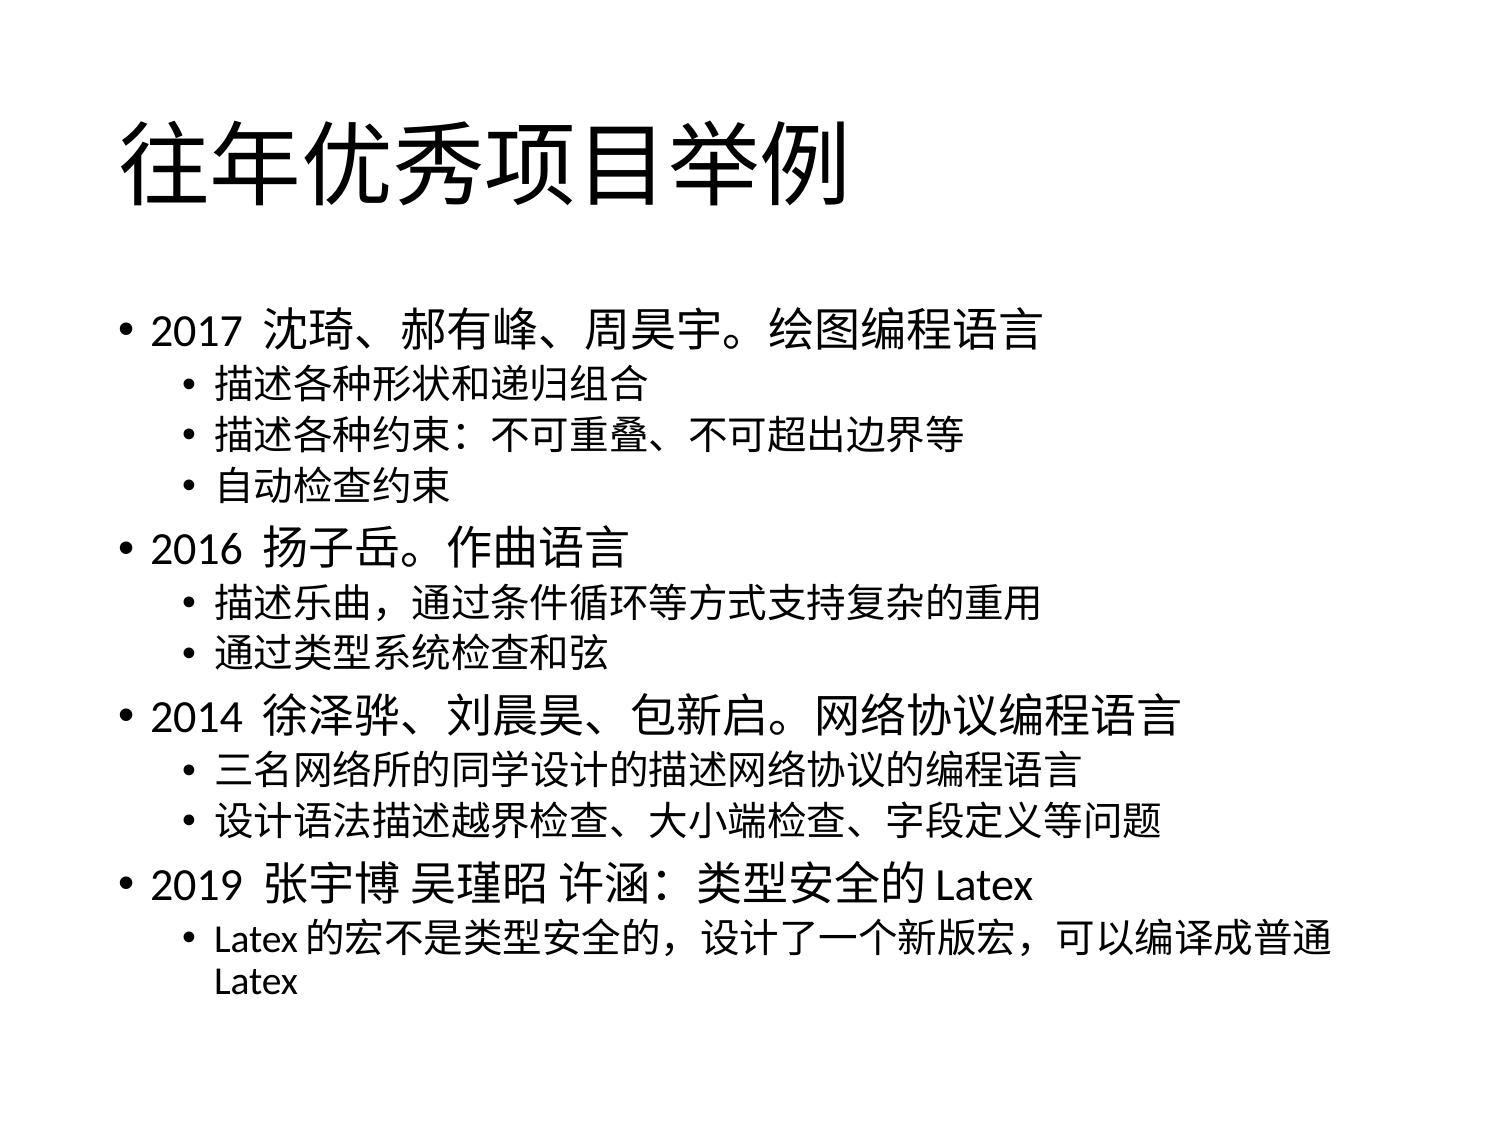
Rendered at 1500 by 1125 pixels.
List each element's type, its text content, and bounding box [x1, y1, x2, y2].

title 往年优秀项目举例 [103, 59, 1397, 278]
list 2017 沈琦、郝有峰、周昊宇。绘图编程语言 描述各种形状和递归组合 描述各种约束：不可重叠、不可超出边界等 自动检查约束 2016 扬子岳。作曲语言 描述乐曲，通过条件循环等方式支持复杂的重用 通过类型系统检查和弦 2014 徐泽骅、刘晨昊、包新启。网络协议编程语言 三名网络所的同学设计的描述网络协议的编程语言 设计语法描述越界检查、大小端检查、字段定义等问题 2019 张宇博 吴瑾昭 许涵：类型安全的Latex Latex的宏不是类型安全的，设计了一个新版宏，可以编译成普通Latex [103, 299, 1397, 1014]
